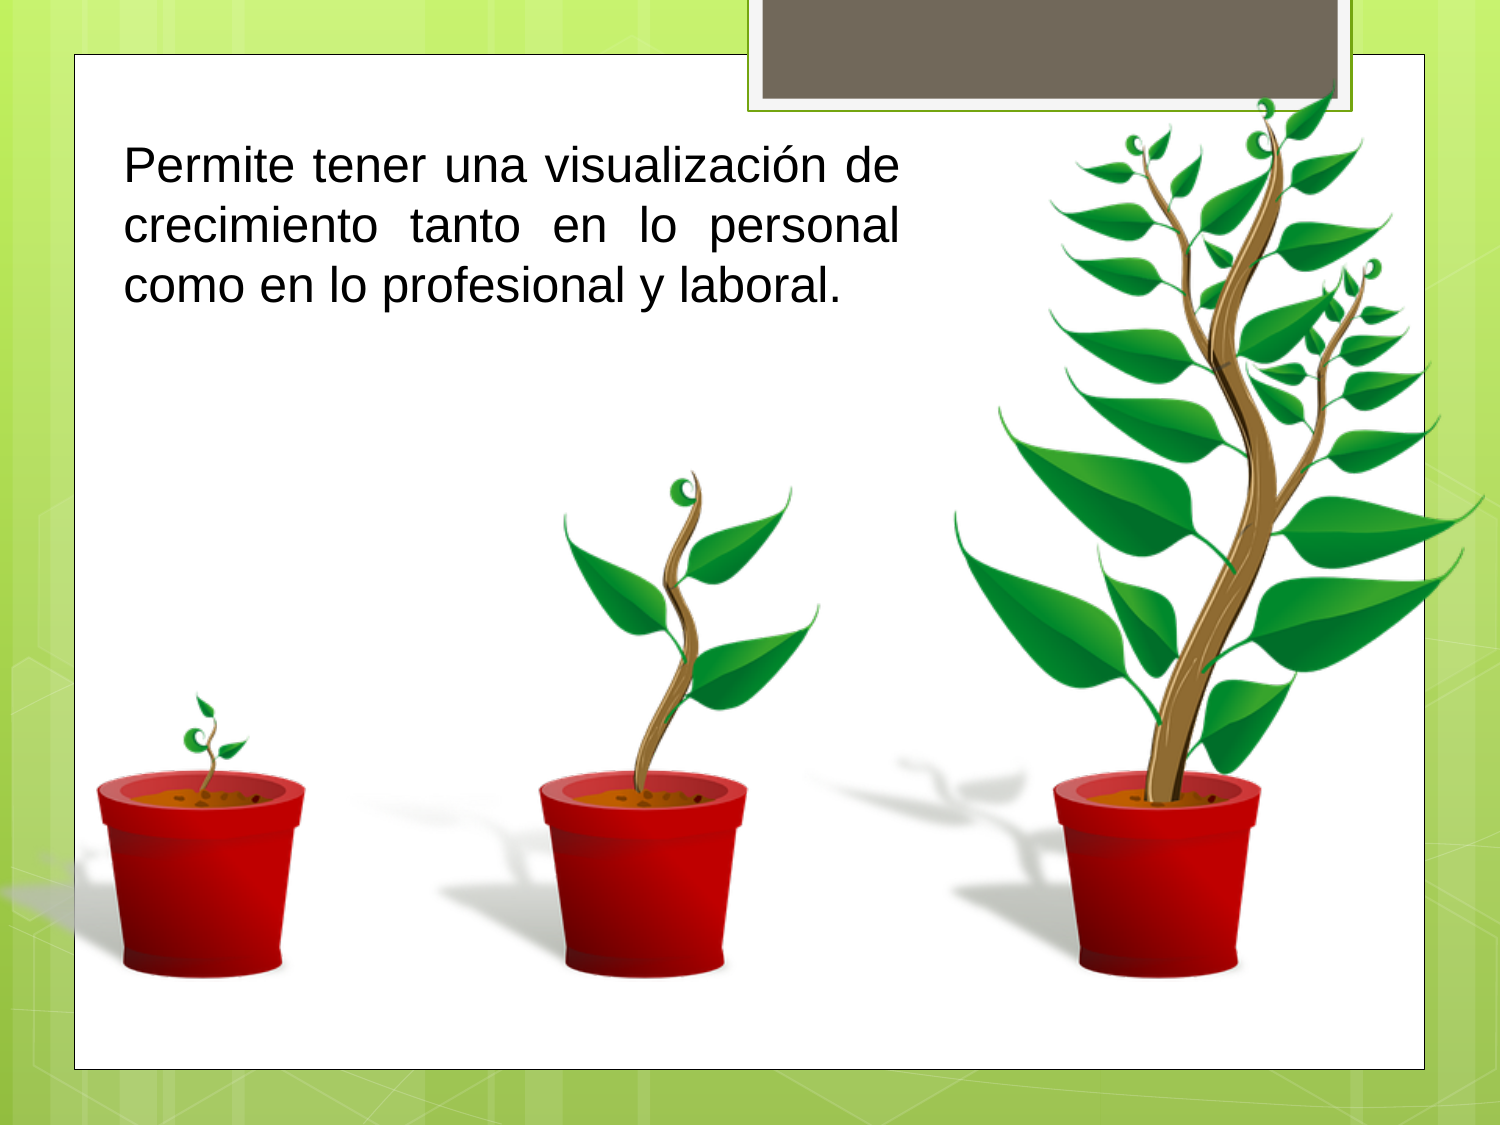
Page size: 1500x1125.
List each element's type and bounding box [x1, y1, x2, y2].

picture [0, 77, 1485, 982]
